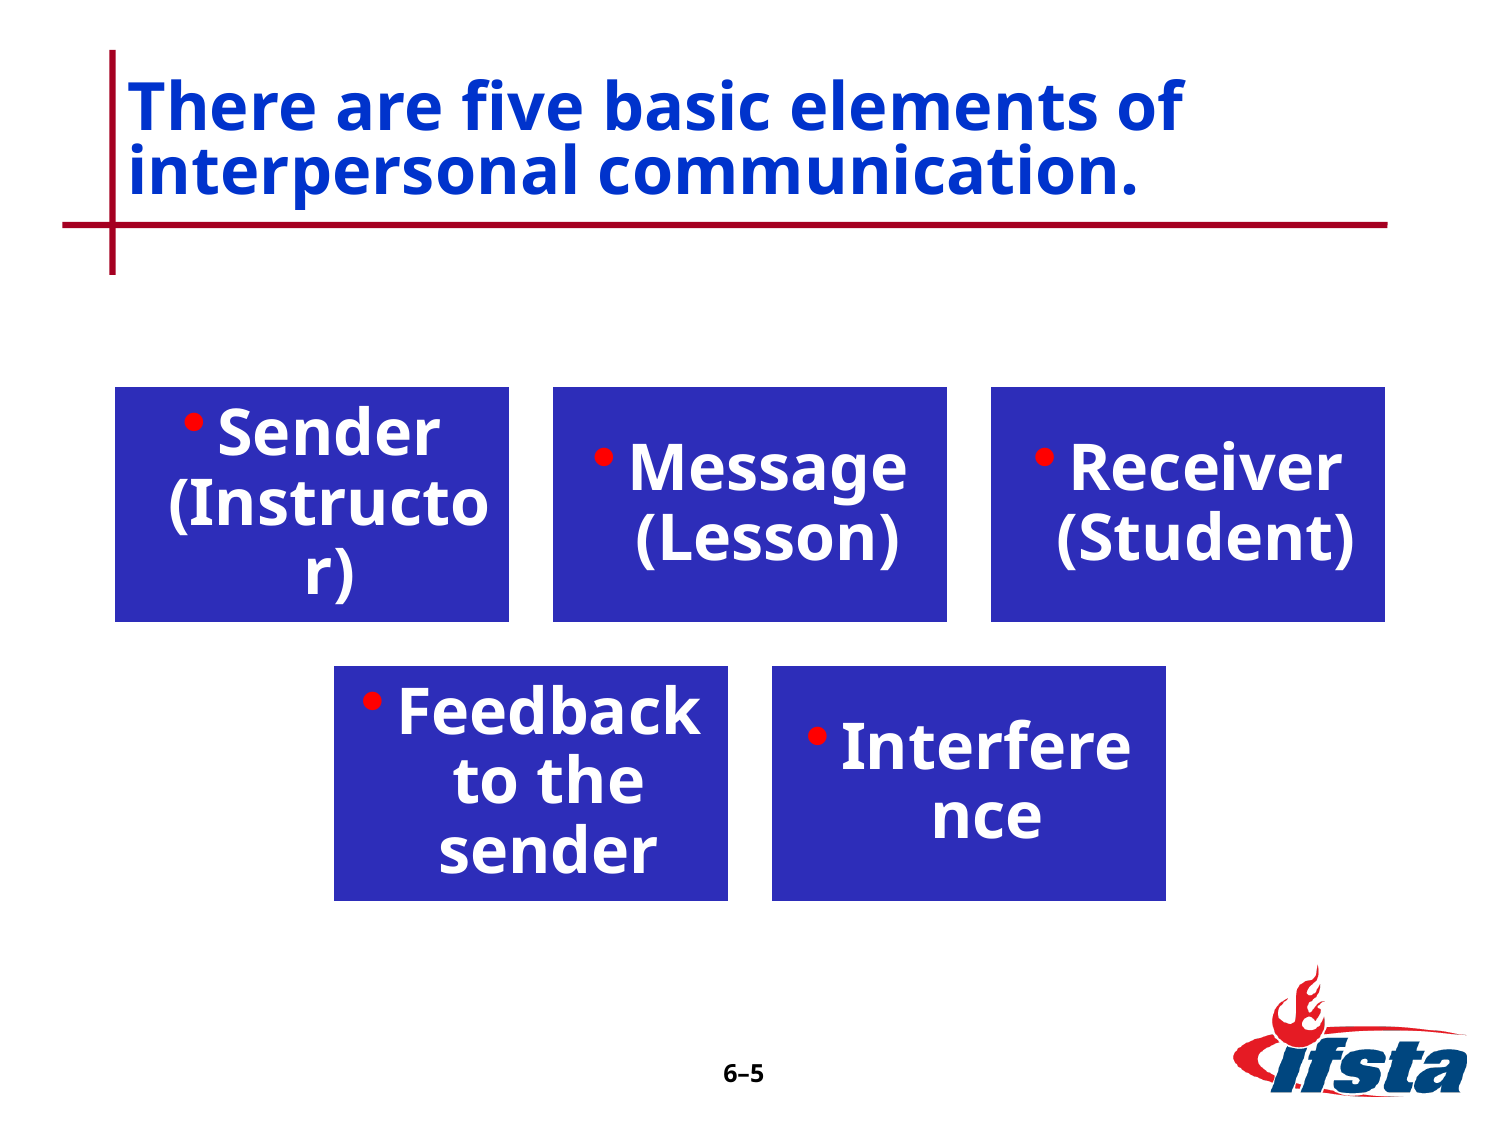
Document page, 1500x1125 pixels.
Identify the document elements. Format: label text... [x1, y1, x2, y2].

picture [1233, 964, 1467, 1097]
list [112, 287, 1388, 1001]
title There are five basic elements of interpersonal communication. [112, 50, 1388, 238]
slide_number 6–4 [587, 1049, 901, 1125]
